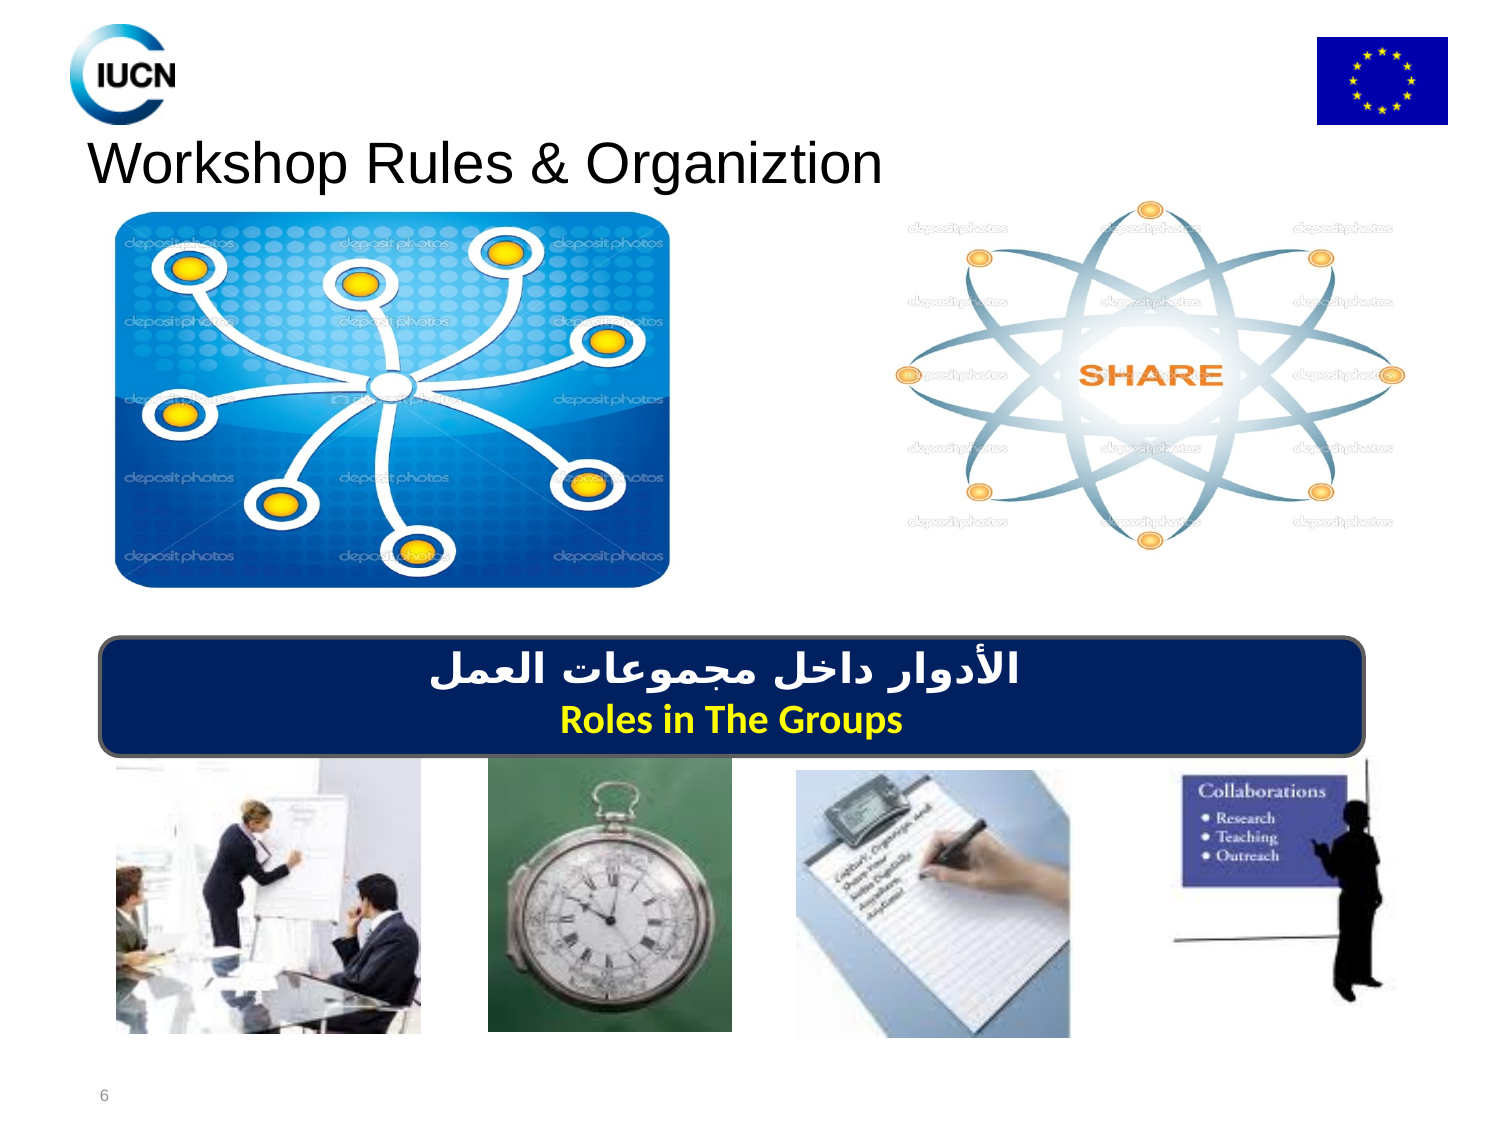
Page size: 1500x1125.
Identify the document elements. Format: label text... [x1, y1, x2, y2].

picture [70, 24, 175, 125]
picture [1317, 37, 1448, 126]
picture [87, 199, 701, 601]
picture [874, 187, 1426, 563]
title Workshop Rules & Organiztion [87, 124, 1379, 256]
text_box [99, 637, 1413, 1038]
